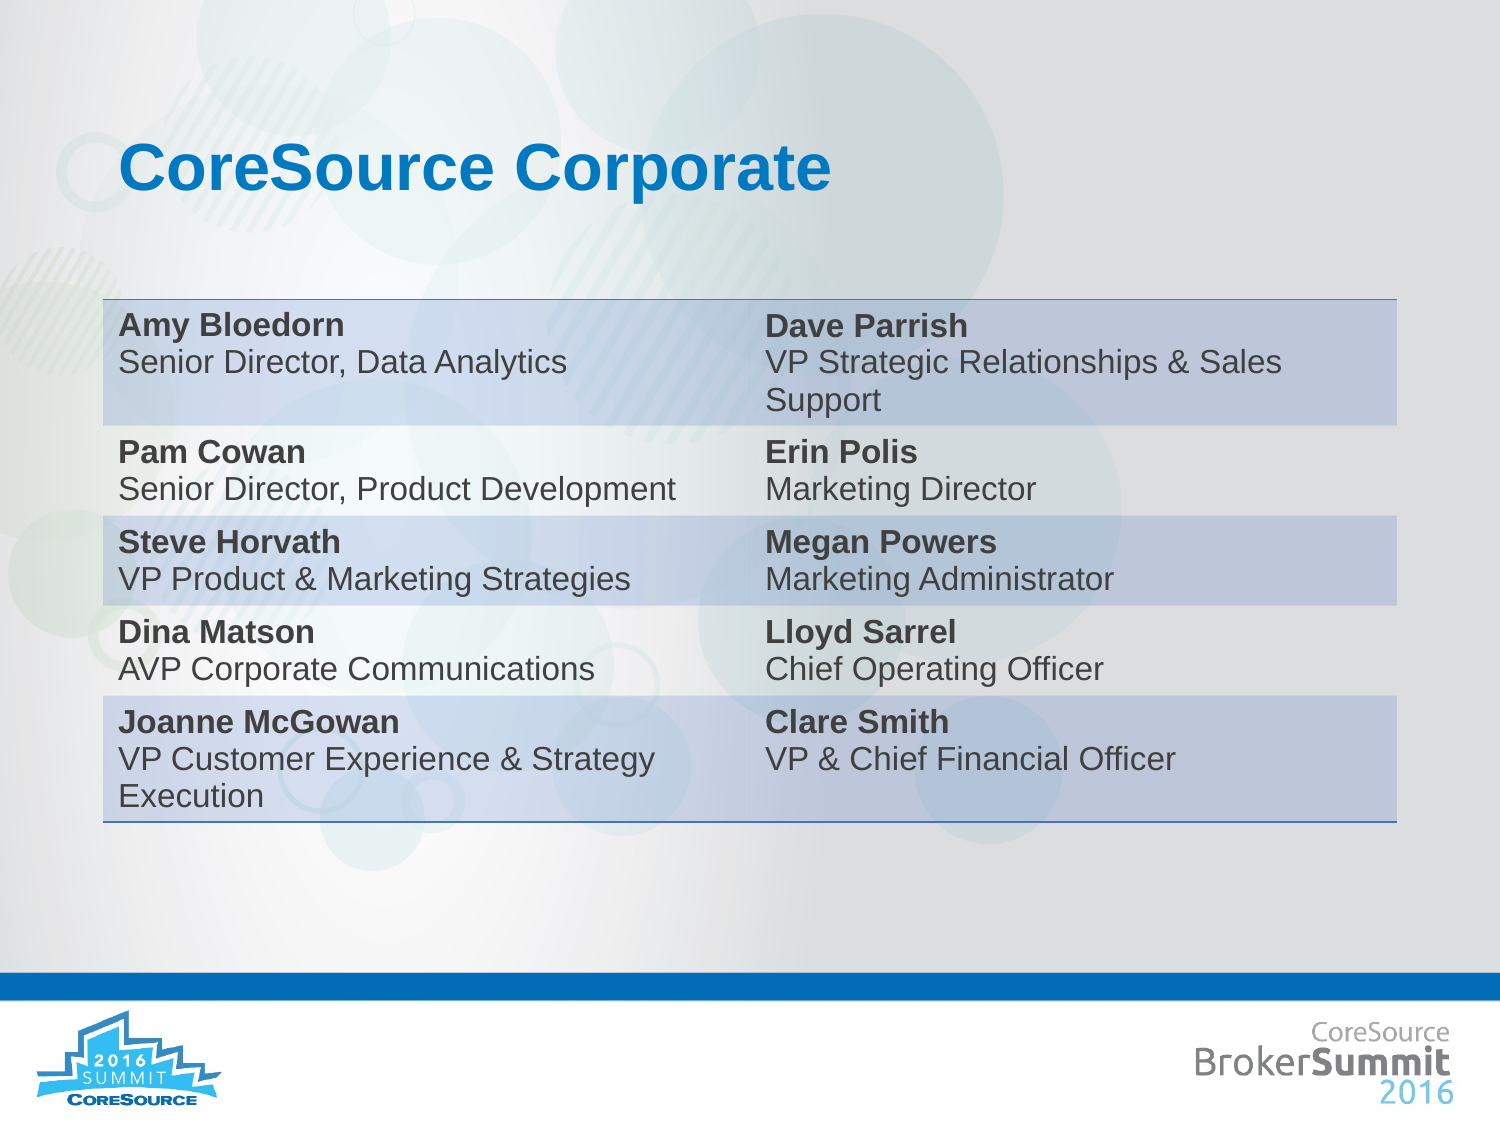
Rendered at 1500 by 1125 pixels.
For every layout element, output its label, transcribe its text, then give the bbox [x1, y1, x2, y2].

table_cell Joanne McGowan VP Customer Experience & Strategy Execution [103, 696, 750, 821]
table_header Amy Bloedorn Senior Director, Data Analytics [103, 300, 750, 426]
picture [0, 0, 1500, 1125]
title CoreSource Corporate [103, 59, 1397, 278]
table_cell Clare Smith VP & Chief Financial Officer [750, 696, 1397, 821]
table_cell Erin Polis Marketing Director [750, 426, 1397, 516]
table_cell Megan Powers Marketing Administrator [750, 516, 1397, 606]
table_cell Pam Cowan Senior Director, Product Development [103, 426, 750, 516]
table_cell Dina Matson AVP Corporate Communications [103, 606, 750, 696]
table_header Dave Parrish VP Strategic Relationships & Sales Support [750, 300, 1397, 426]
table_cell Steve Horvath VP Product & Marketing Strategies [103, 516, 750, 606]
table_cell Lloyd Sarrel Chief Operating Officer [750, 606, 1397, 696]
